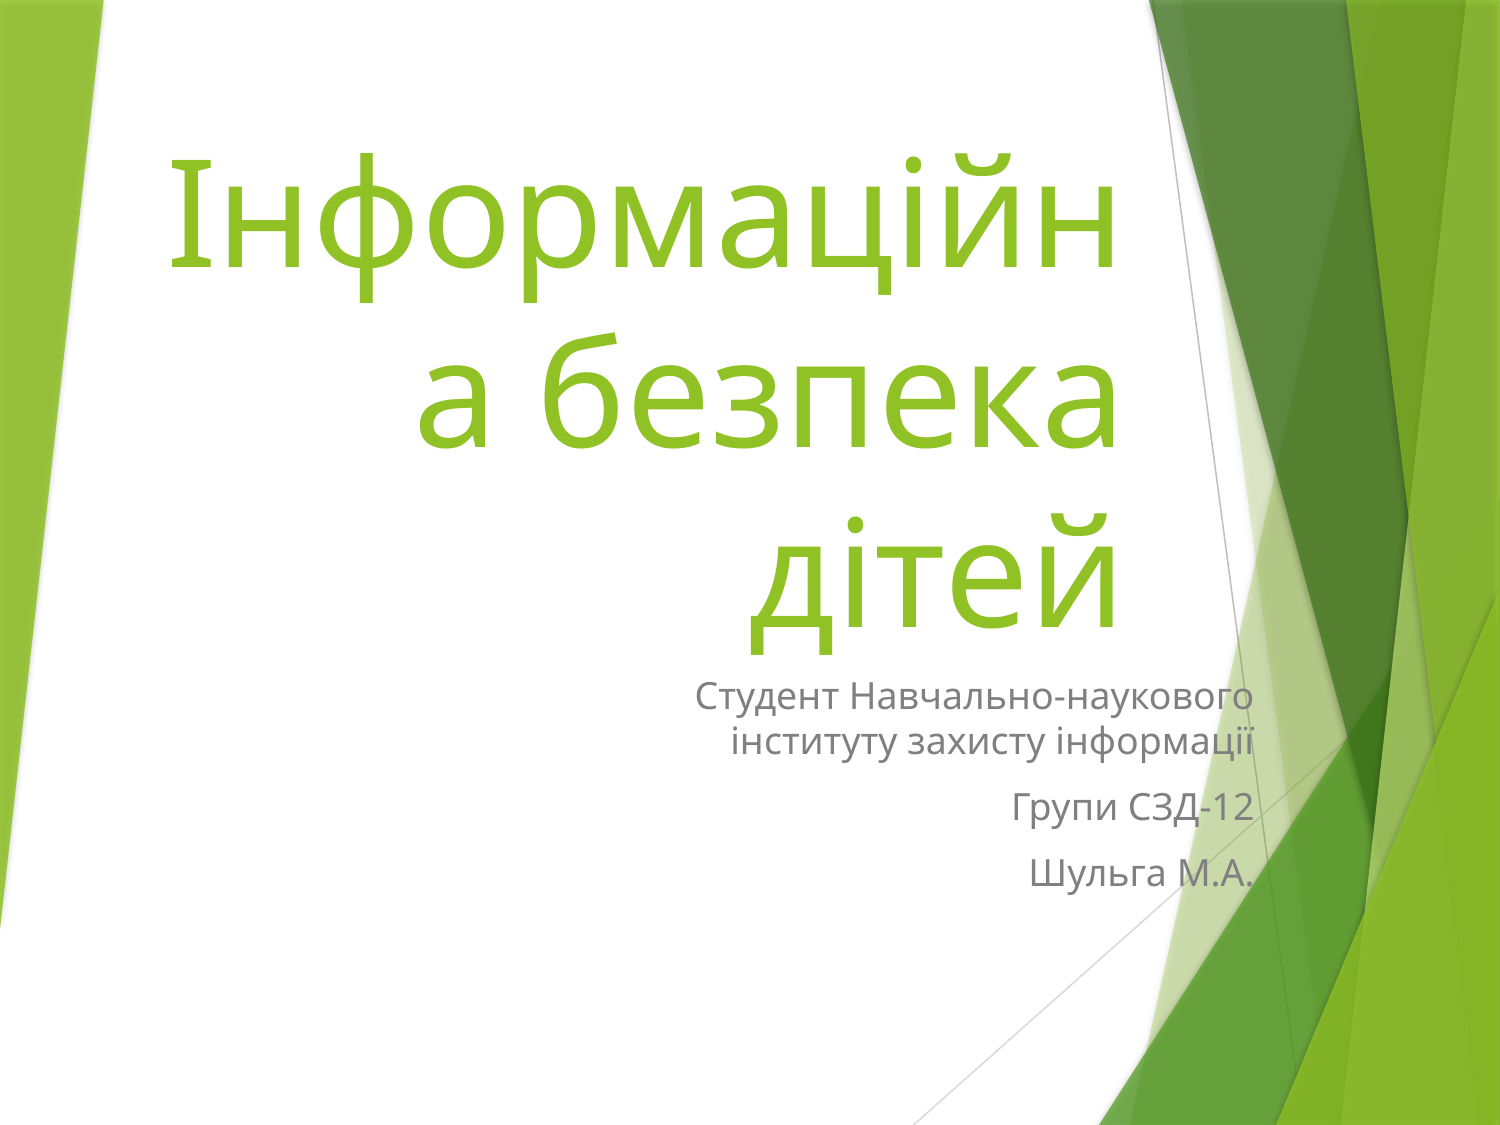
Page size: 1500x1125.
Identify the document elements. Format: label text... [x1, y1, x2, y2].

title Інформаційна безпека дітей [147, 326, 1141, 665]
subtitle Студент Навчально-наукового інституту захисту інформації Групи СЗД-12 Шульга М.А. [537, 664, 1270, 845]
